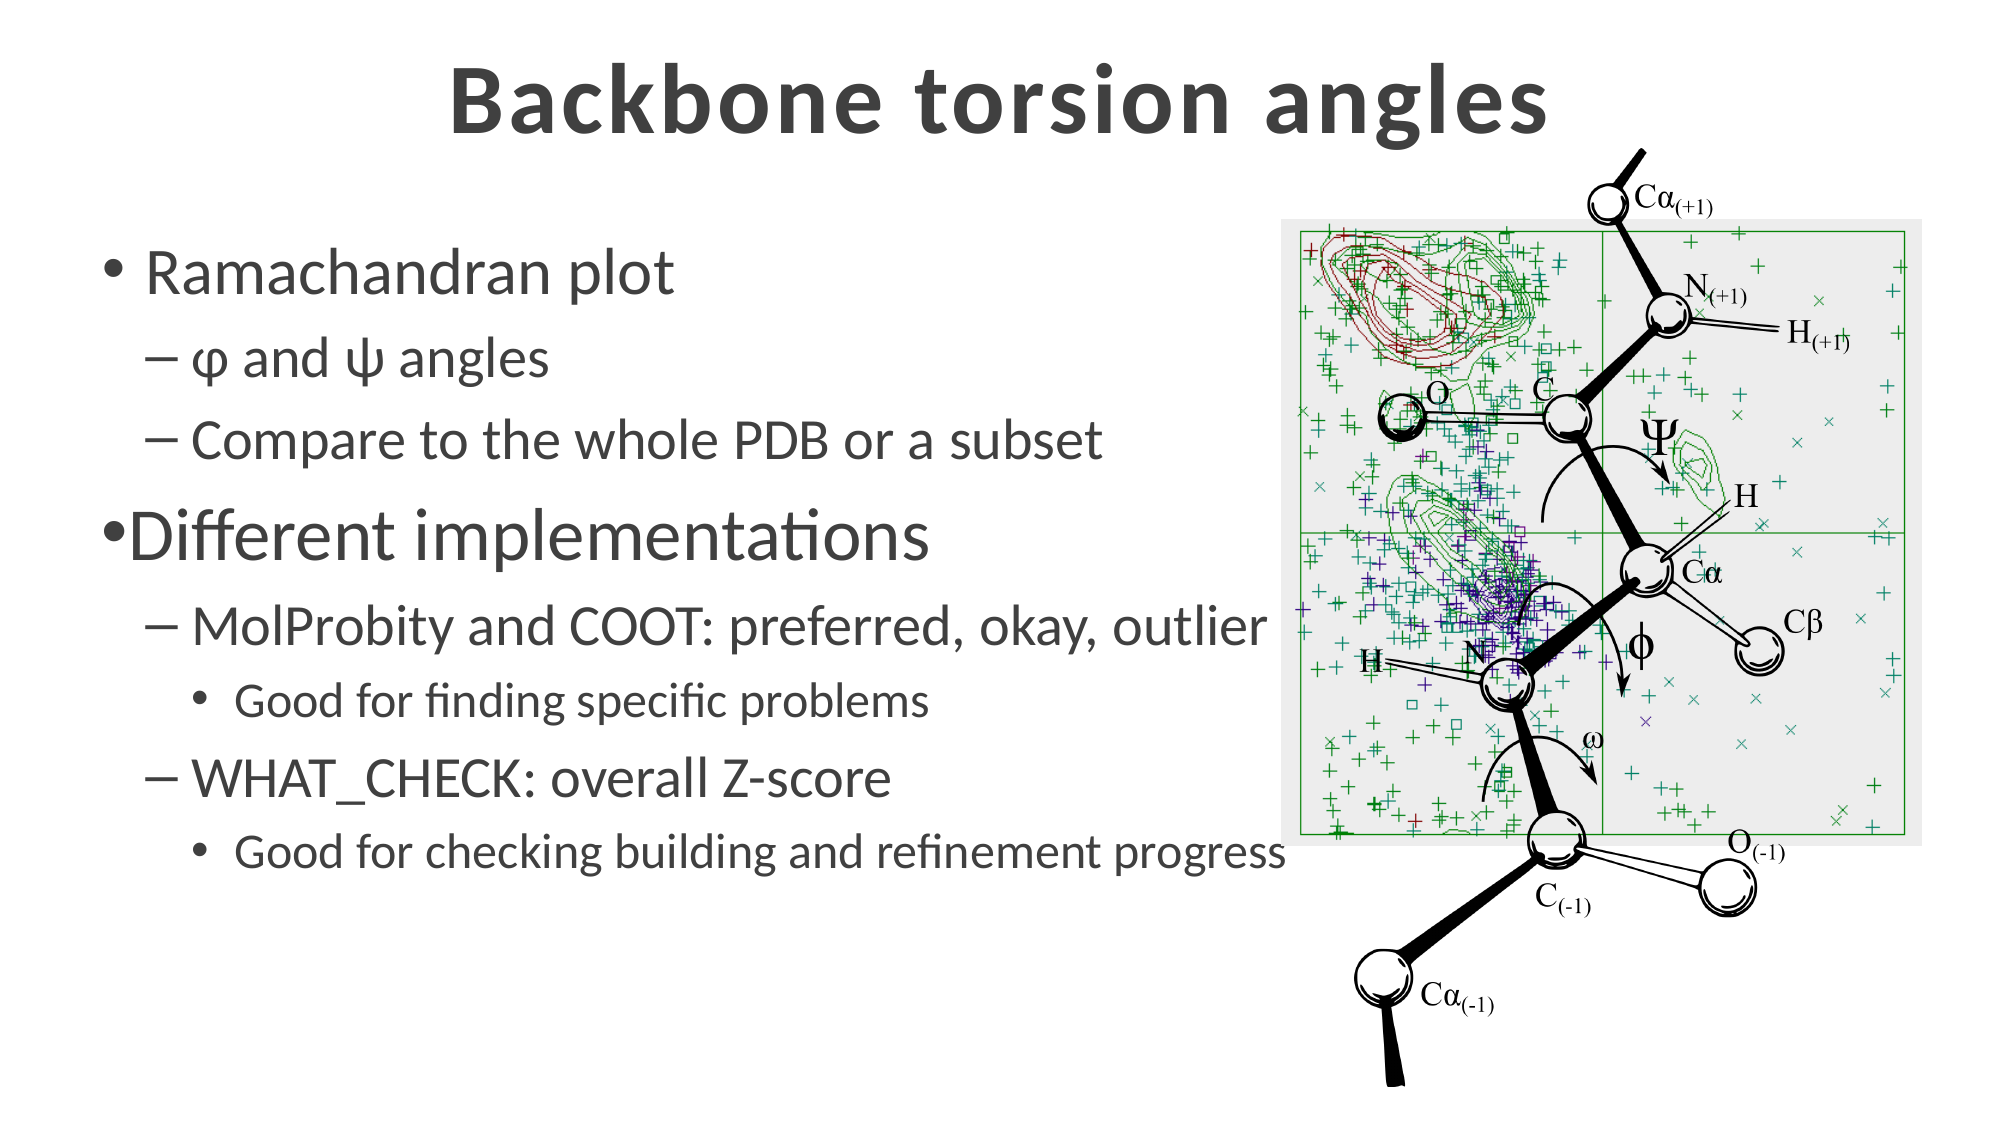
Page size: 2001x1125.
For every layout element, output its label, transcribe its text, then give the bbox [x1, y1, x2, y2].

picture [1354, 148, 1849, 1087]
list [1852, 219, 1922, 847]
title Backbone torsion angles [148, 0, 1852, 188]
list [1281, 219, 1349, 847]
list Ramachandran plot φ and ψ angles Compare to the whole PDB or a subset Different implementations MolProbity and COOT: preferred, okay, outlier Good for finding specific problems WHAT_CHECK: overall Z-score Good for checking building and refinement progress [86, 219, 1349, 1052]
